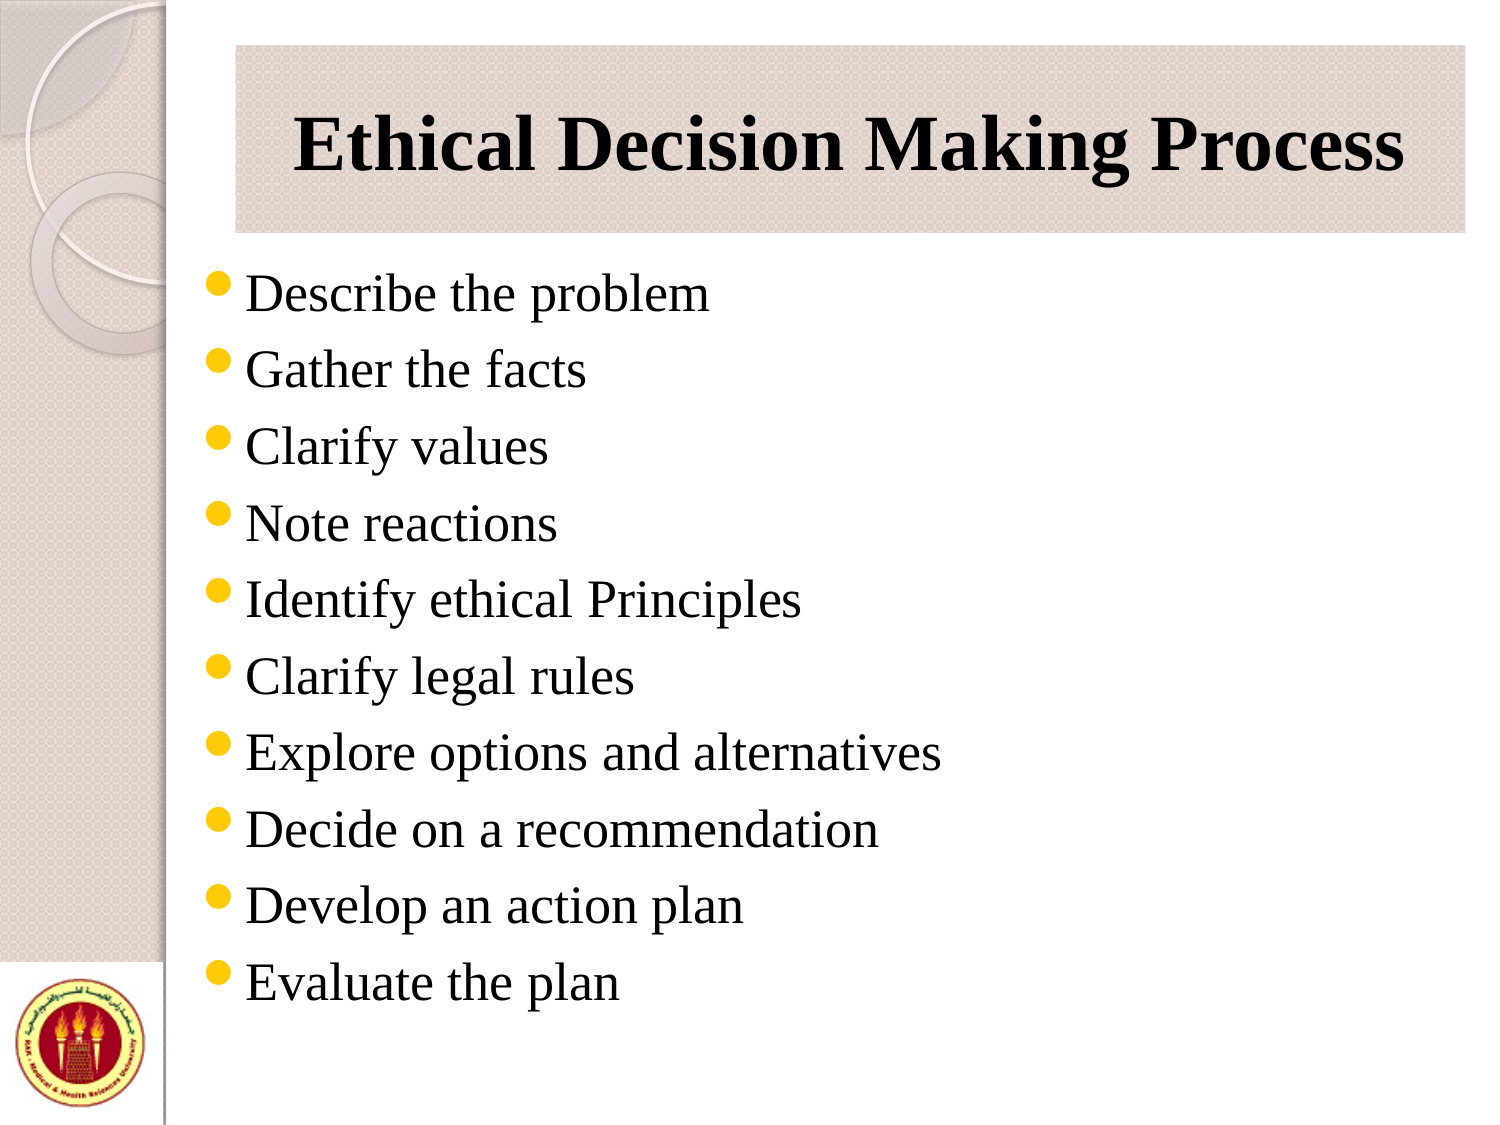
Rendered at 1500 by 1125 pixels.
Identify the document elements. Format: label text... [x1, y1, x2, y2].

list Describe the problem Gather the facts Clarify values Note reactions Identify ethical Principles Clarify legal rules Explore options and alternatives Decide on a recommendation Develop an action plan Evaluate the plan [174, 249, 1325, 1025]
title Ethical Decision Making Process [235, 45, 1466, 233]
picture [0, 961, 163, 1125]
